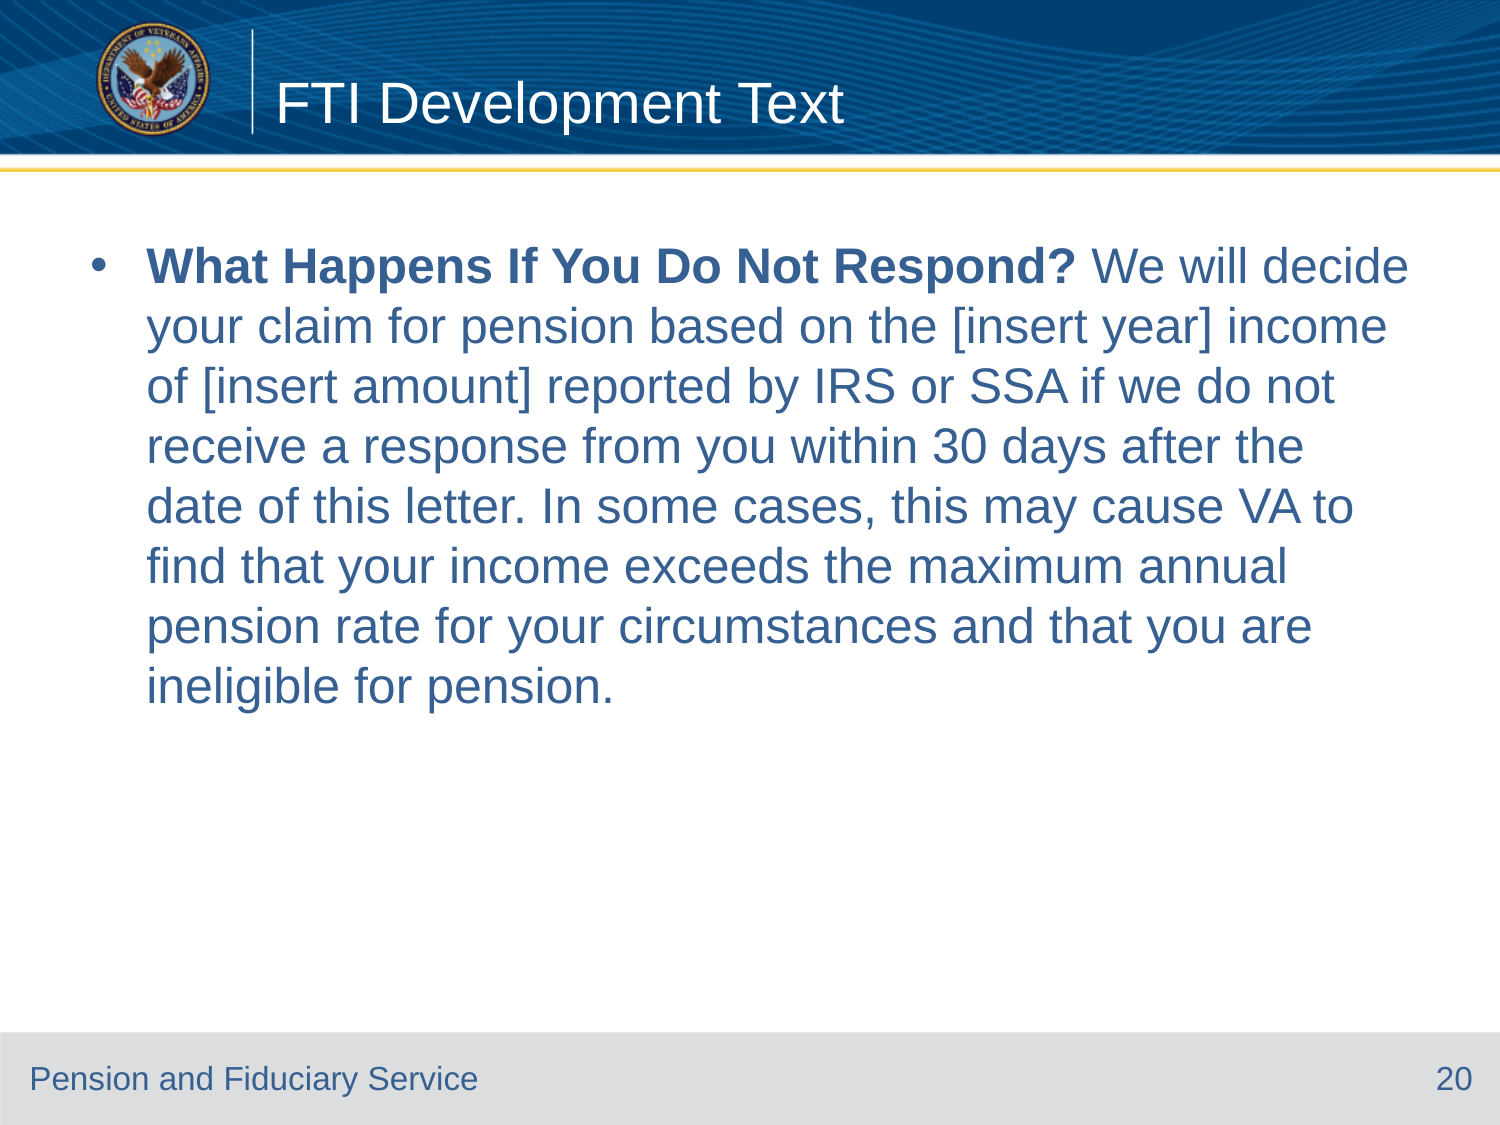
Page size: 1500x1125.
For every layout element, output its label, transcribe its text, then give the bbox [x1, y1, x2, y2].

picture [0, 0, 1500, 172]
slide_number 20 [1137, 1050, 1488, 1110]
title FTI Development Text [260, 57, 1436, 121]
list What Happens If You Do Not Respond? We will decide your claim for pension based on the [insert year] income of [insert amount] reported by IRS or SSA if we do not receive a response from you within 30 days after the date of this letter. In some cases, this may cause VA to find that your income exceeds the maximum annual pension rate for your circumstances and that you are ineligible for pension. [75, 226, 1425, 944]
picture [0, 1032, 1500, 1125]
